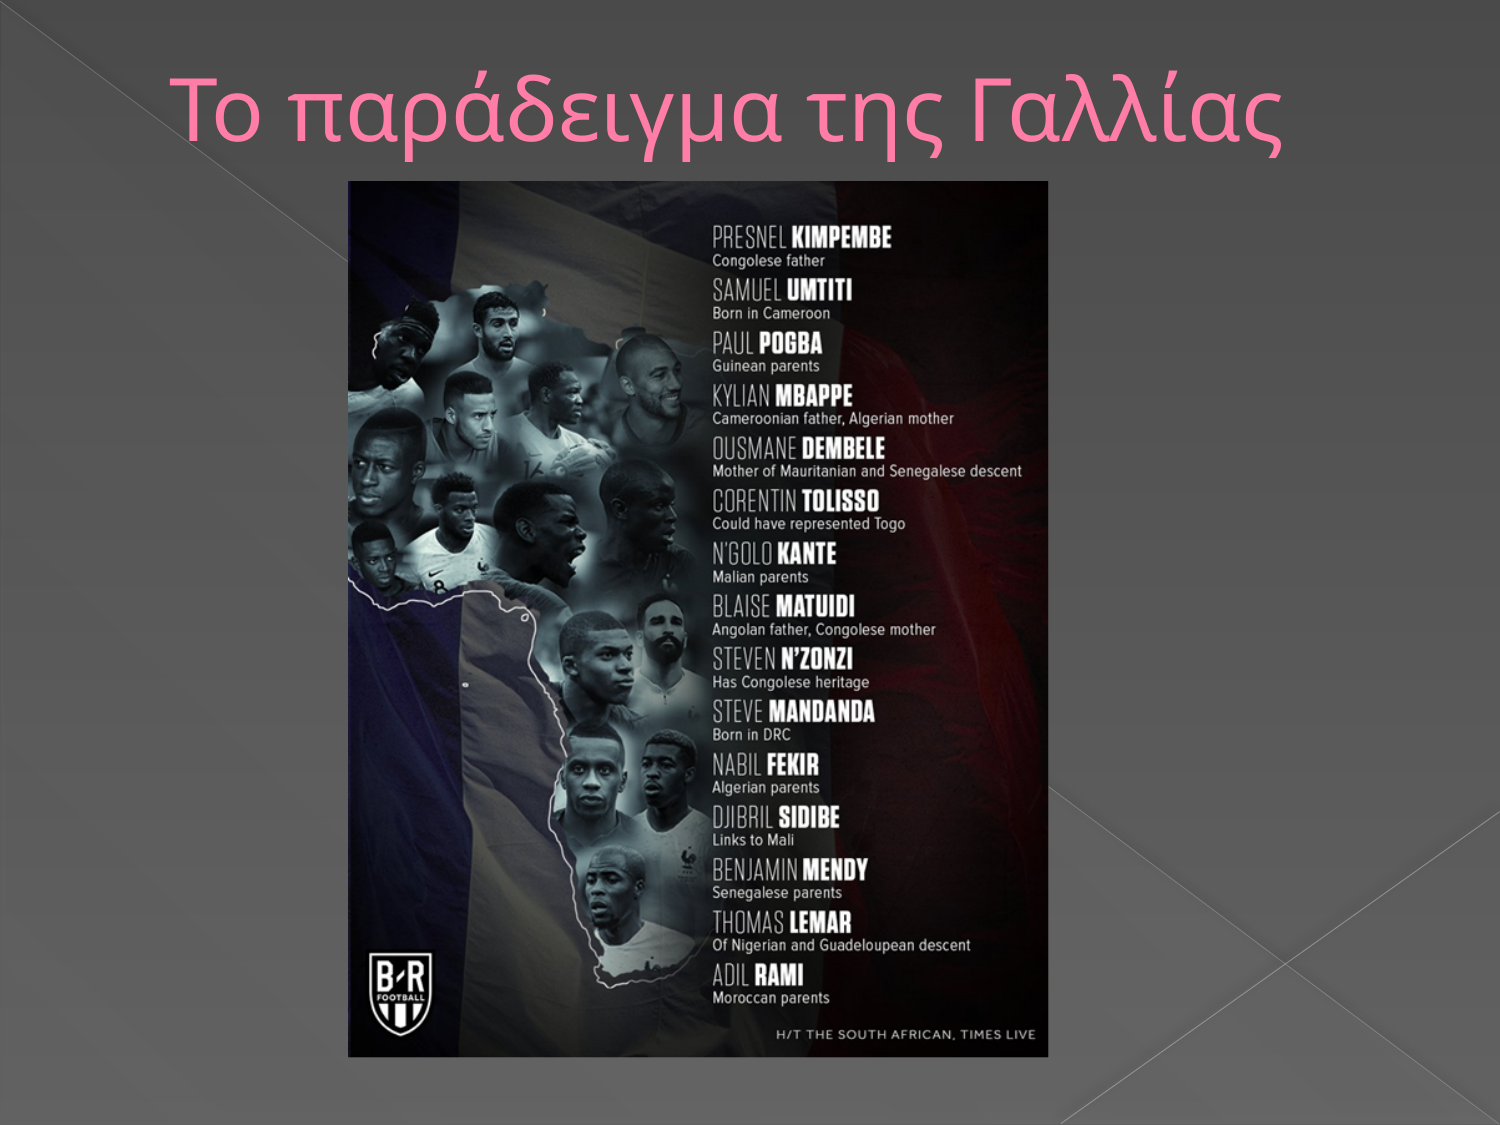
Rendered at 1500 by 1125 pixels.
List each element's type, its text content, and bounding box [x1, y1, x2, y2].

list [348, 181, 1051, 1060]
title Το παράδειγμα της Γαλλίας [75, 43, 1425, 274]
